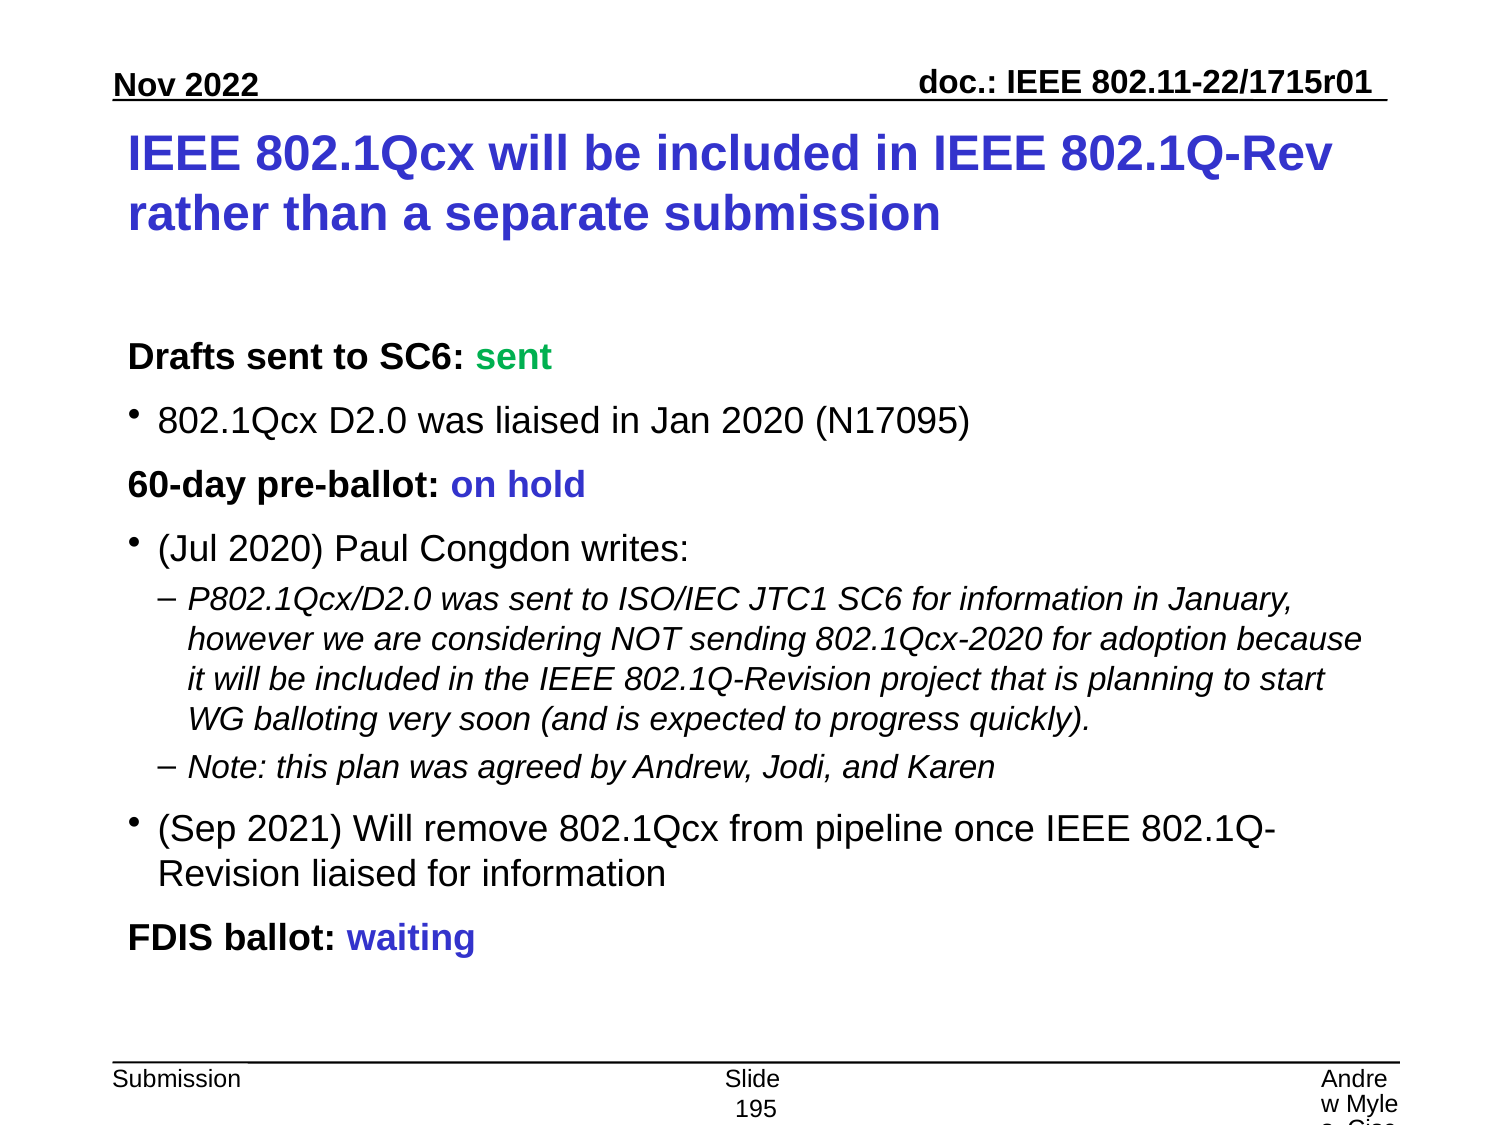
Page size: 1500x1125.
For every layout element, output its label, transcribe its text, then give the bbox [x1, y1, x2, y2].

title IEEE 802.1Qcx will be included in IEEE 802.1Q-Rev rather than a separate submission [112, 112, 1388, 288]
slide_number Slide 195 [709, 1061, 803, 1093]
list Drafts sent to SC6: sent 802.1Qcx D2.0 was liaised in Jan 2020 (N17095) 60-day pre-ballot: on hold (Jul 2020) Paul Congdon writes: P802.1Qcx/D2.0 was sent to ISO/IEC JTC1 SC6 for information in January, however we are considering NOT sending 802.1Qcx-2020 for adoption because it will be included in the IEEE 802.1Q-Revision project that is planning to start WG balloting very soon (and is expected to progress quickly). Note: this plan was agreed by Andrew, Jodi, and Karen (Sep 2021) Will remove 802.1Qcx from pipeline once IEEE 802.1Q-Revision liaised for information FDIS ballot: waiting [112, 324, 1388, 1000]
footer Andrew Myles, Cisco [1320, 1061, 1402, 1093]
